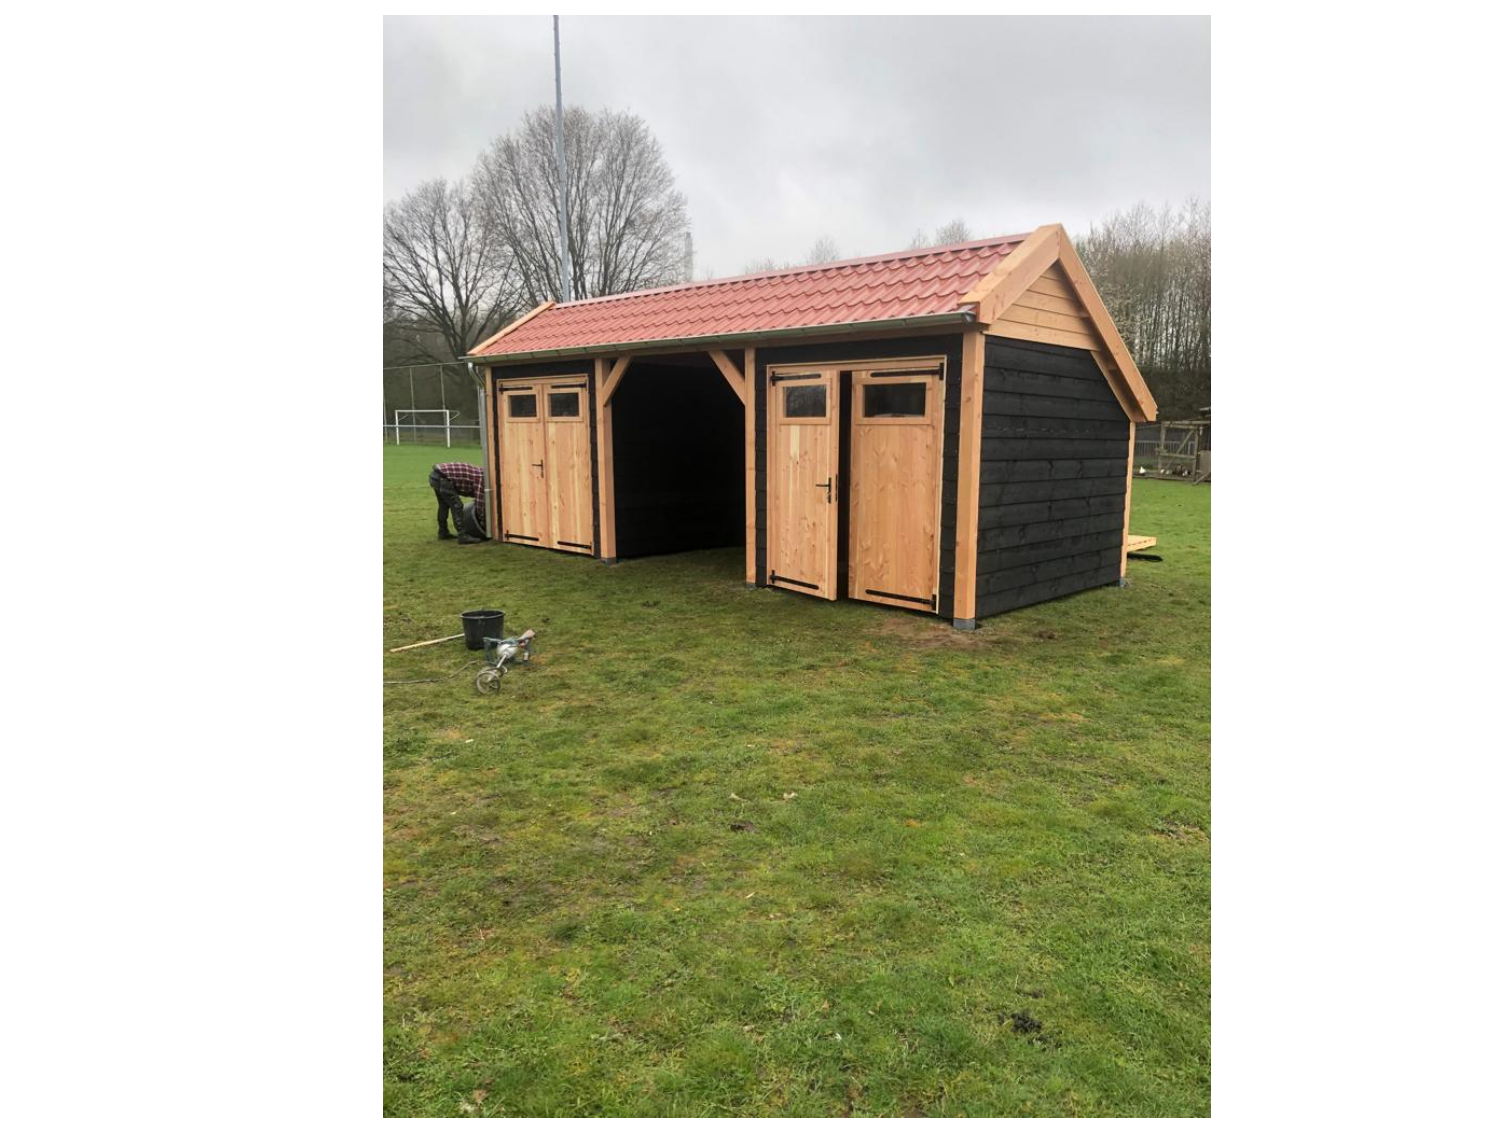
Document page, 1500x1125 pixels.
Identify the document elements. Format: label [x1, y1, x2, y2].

picture [383, 14, 1211, 1118]
